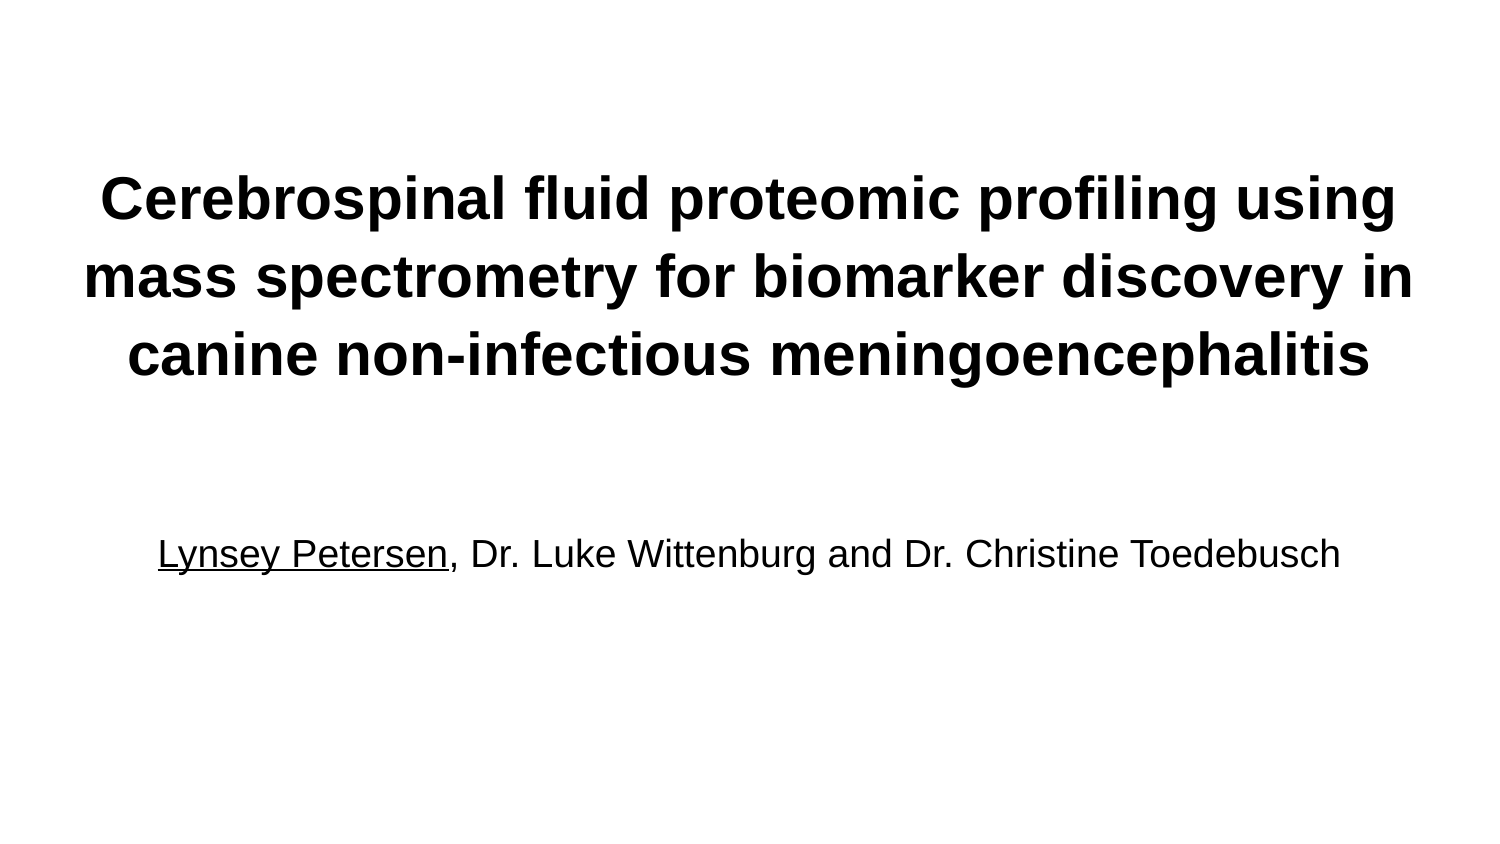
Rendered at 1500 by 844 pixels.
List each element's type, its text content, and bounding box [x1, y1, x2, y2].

subtitle Lynsey Petersen, Dr. Luke Wittenburg and Dr. Christine Toedebusch [51, 524, 1449, 655]
title Cerebrospinal fluid proteomic profiling using mass spectrometry for biomarker discovery in canine non-infectious meningoencephalitis [51, 123, 1449, 524]
